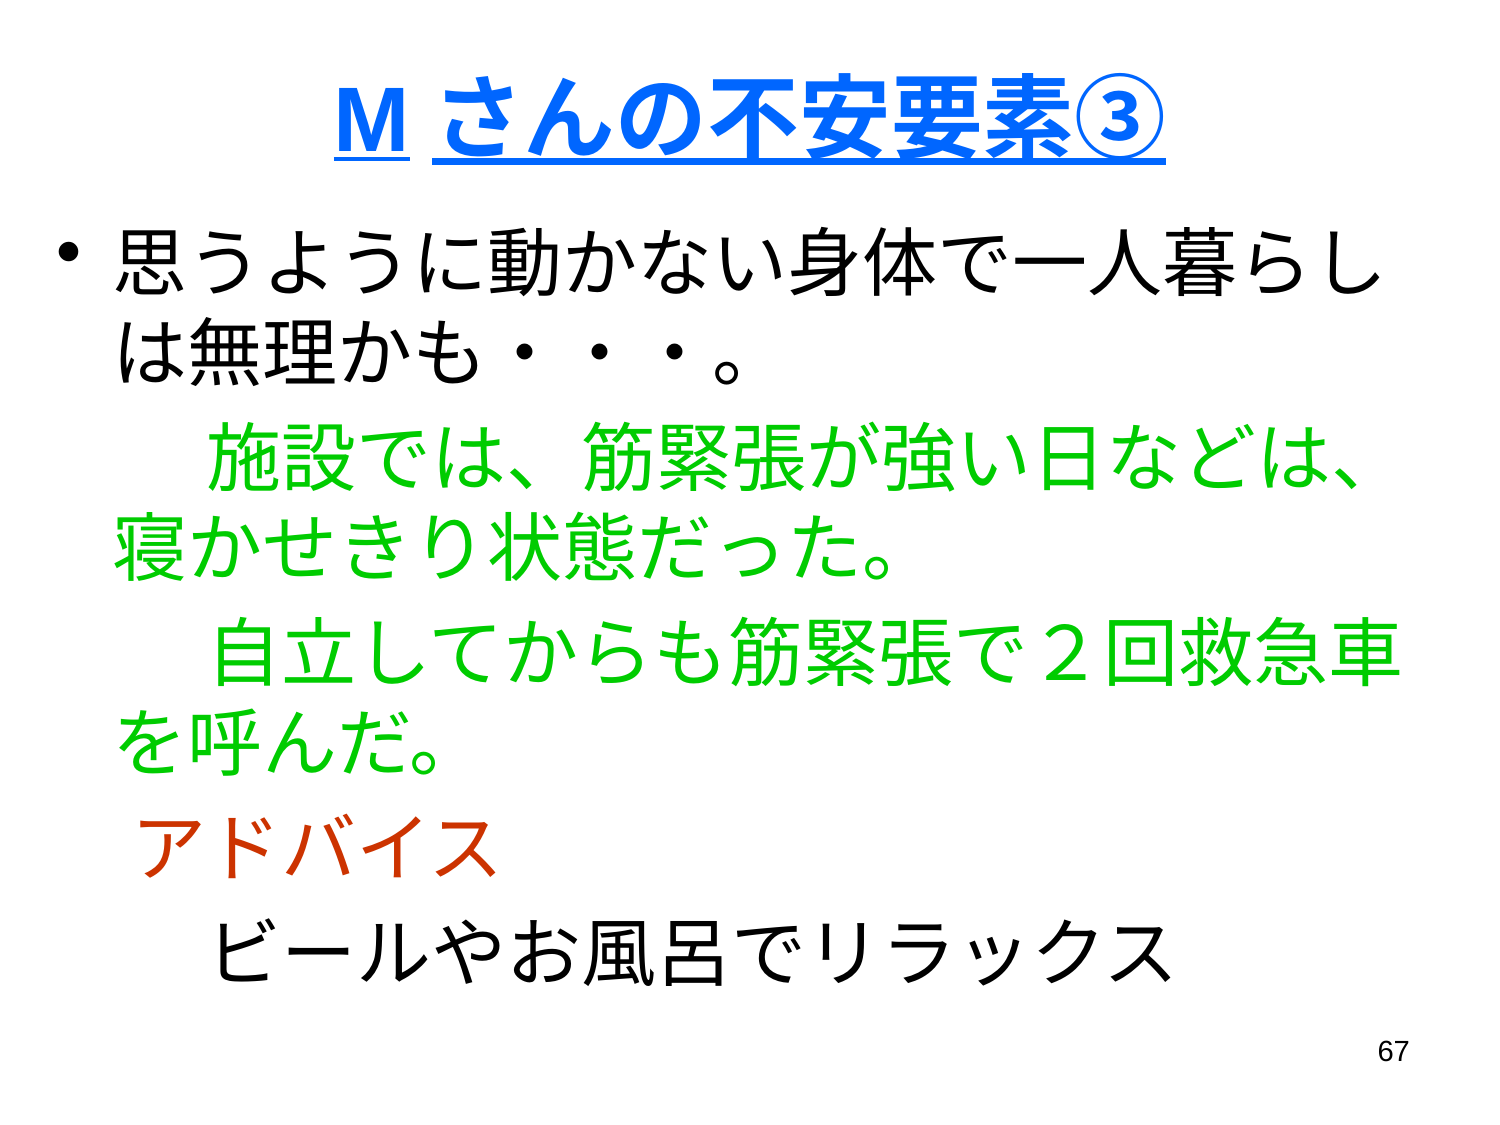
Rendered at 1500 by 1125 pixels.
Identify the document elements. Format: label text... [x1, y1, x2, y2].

list 思うように動かない身体で一人暮らしは無理かも・・・。 施設では、筋緊張が強い日などは、寝かせきり状態だった。 自立してからも筋緊張で２回救急車を呼んだ。 アドバイス ビールやお風呂でリラックス [41, 208, 1449, 1022]
title Mさんの不安要素③ [75, 45, 1425, 185]
slide_number 67 [1074, 1024, 1426, 1103]
